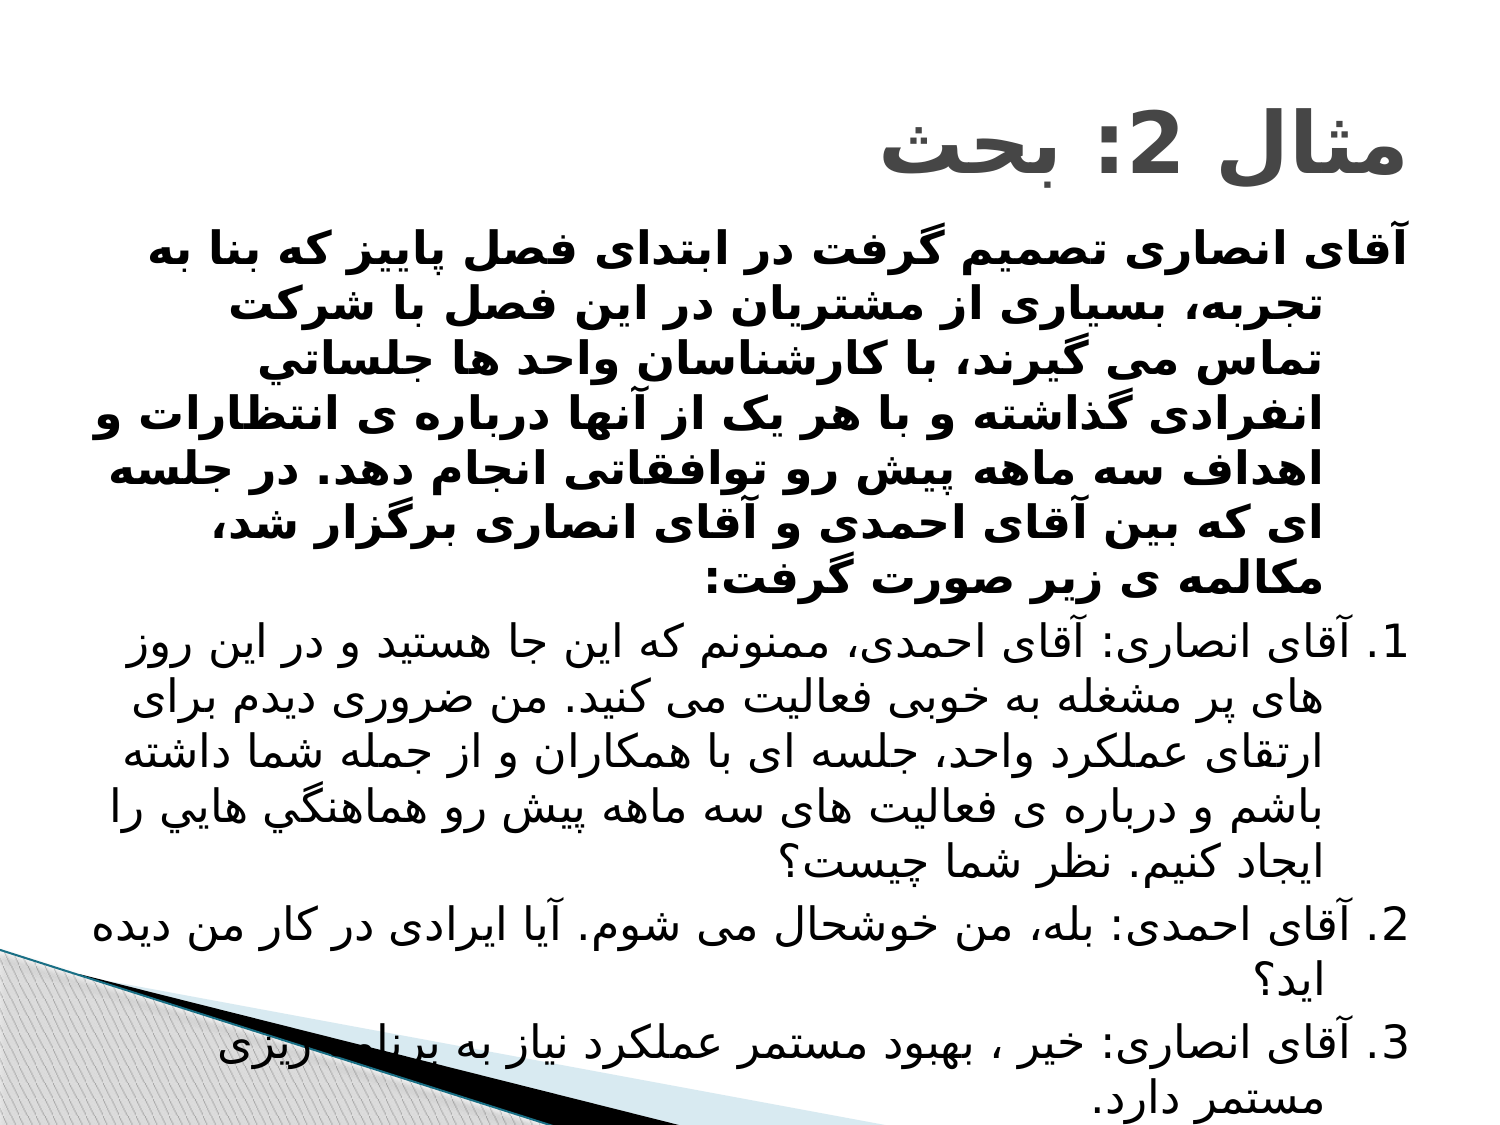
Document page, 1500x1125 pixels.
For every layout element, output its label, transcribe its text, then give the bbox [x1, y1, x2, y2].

list آقای انصاری تصمیم گرفت در ابتدای فصل پاییز که بنا به تجربه، بسیاری از مشتریان در این فصل با شرکت تماس می گیرند، با کارشناسان واحد ها جلساتي انفرادی گذاشته و با هر یک از آنها درباره ی انتظارات و اهداف سه ماهه پیش رو توافقاتی انجام دهد. در جلسه ای که بین آقای احمدی و آقای انصاری برگزار شد، مکالمه ی زیر صورت گرفت: 1. آقای انصاری: آقای احمدی، ممنونم که این جا هستید و در این روز های پر مشغله به خوبی فعالیت می کنید. من ضروری دیدم برای ارتقای عملکرد واحد، جلسه ای با همکاران و از جمله شما داشته باشم و درباره ی فعالیت های سه ماهه پیش رو هماهنگي هايي را ايجاد كنيم. نظر شما چیست؟ 2. آقای احمدی: بله، من خوشحال می شوم. آیا ایرادی در کار من دیده اید؟ 3. آقای انصاری: خیر ، بهبود مستمر عملکرد نیاز به برنامه ریزی مستمر دارد. 4. آقای احمدی: اما به نظرم اگر مشکلی در عملکرد واحد ما وجود داشته باشد مربوط به مسائلی است که از سطح اختیارات ما خارج است و به عملكرد ساير واحدهاي داخلي شركت بر مي گردد كه بايد به موقع و با كيفيت از خدمات به مشتريان پشتيباني كنند. [75, 210, 1425, 954]
title مثال 2: بحث [75, 45, 1425, 210]
